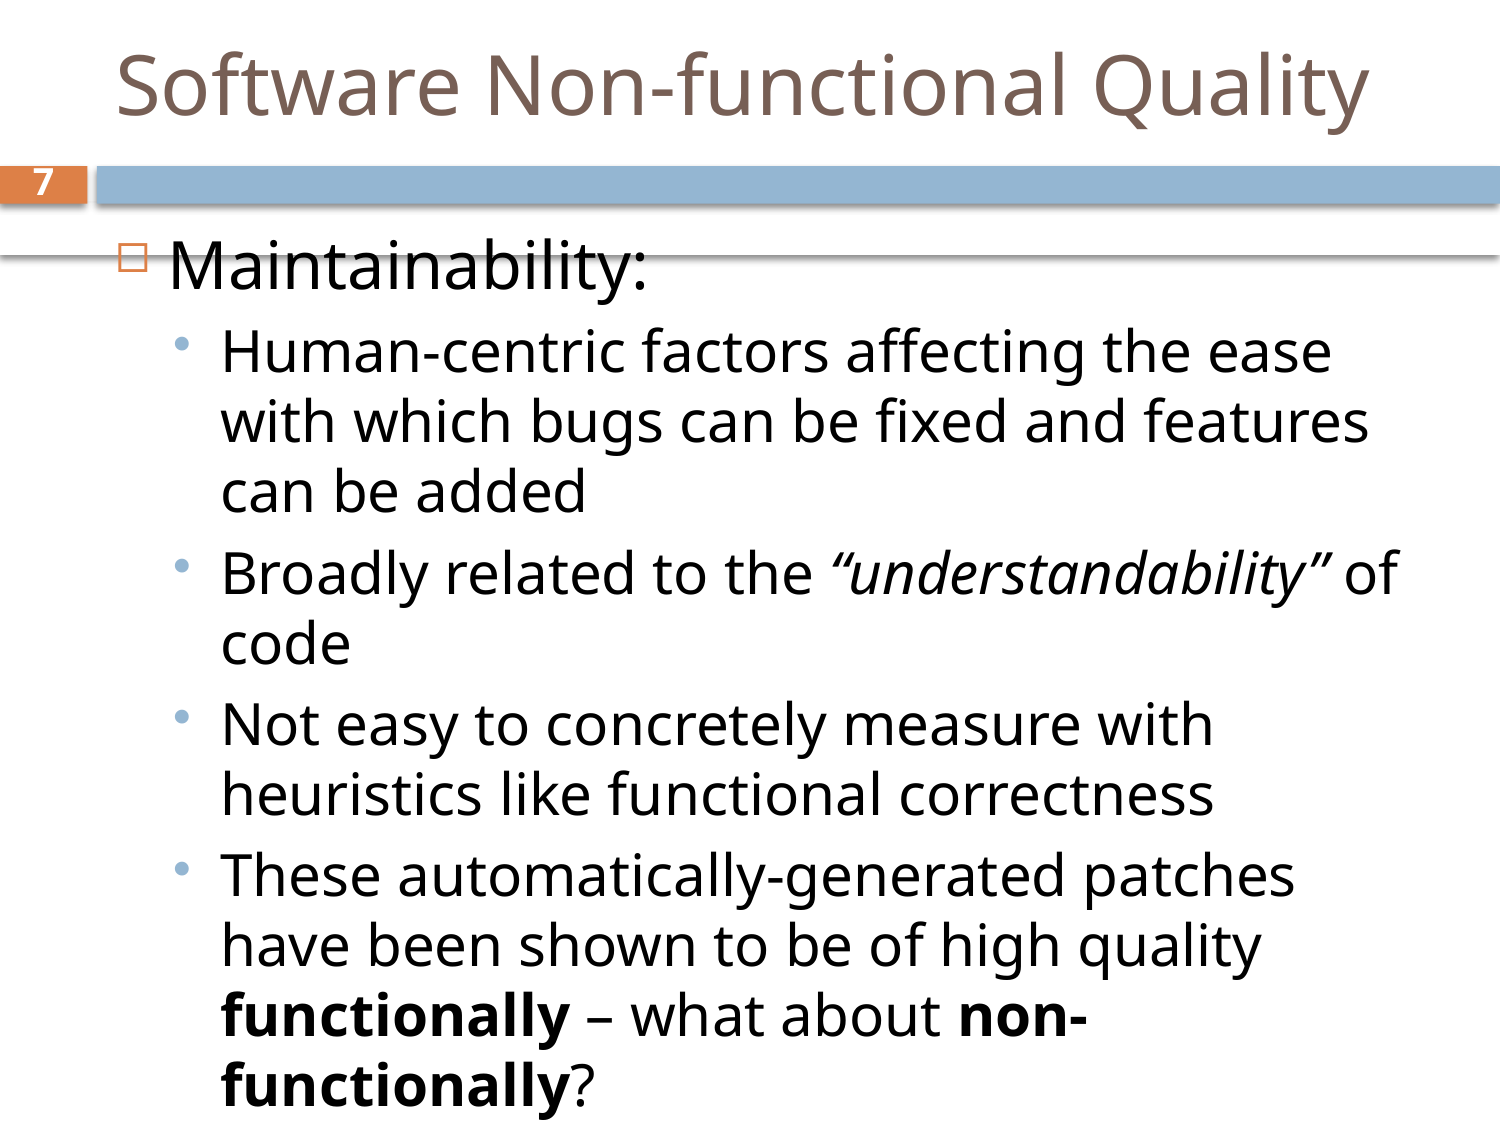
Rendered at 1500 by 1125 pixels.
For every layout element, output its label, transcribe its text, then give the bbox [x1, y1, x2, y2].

slide_number 7 [0, 163, 88, 204]
title Software Non-functional Quality [100, 12, 1438, 151]
list Maintainability: Human-centric factors affecting the ease with which bugs can be fixed and features can be added Broadly related to the “understandability” of code Not easy to concretely measure with heuristics like functional correctness These automatically-generated patches have been shown to be of high quality functionally – what about non-functionally? [100, 215, 1438, 1000]
